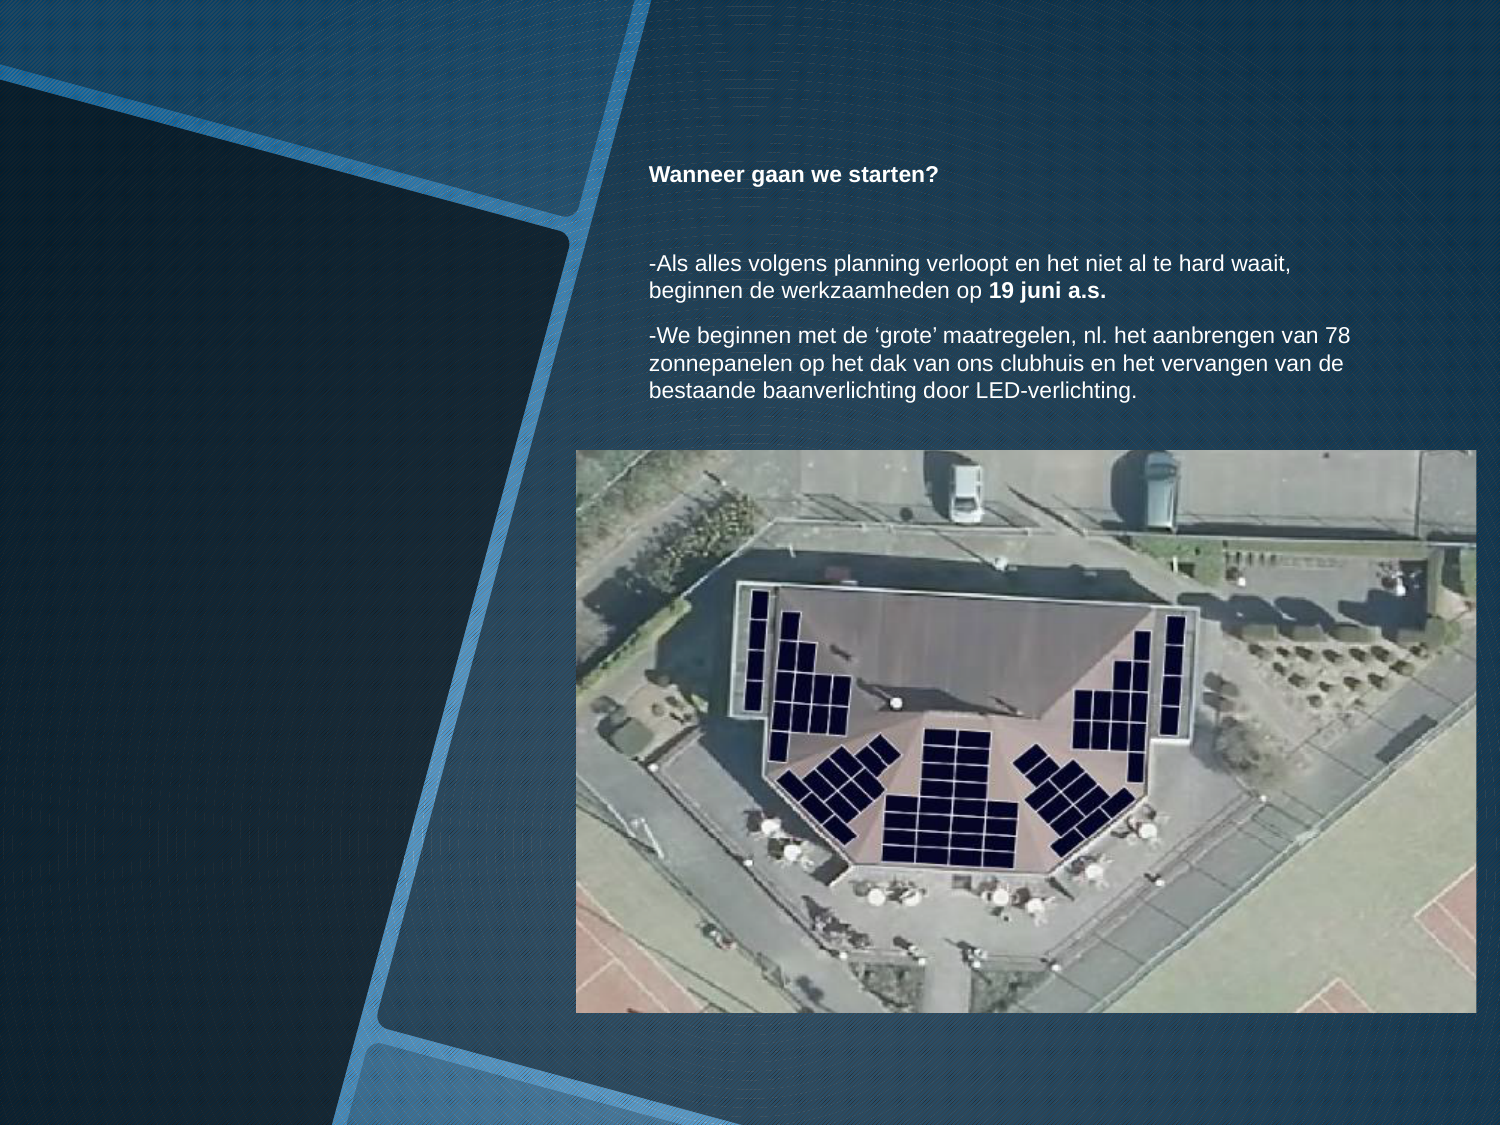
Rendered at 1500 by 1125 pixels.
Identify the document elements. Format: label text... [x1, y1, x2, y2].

picture [575, 449, 1478, 1013]
list Wanneer gaan we starten? -Als alles volgens planning verloopt en het niet al te hard waait, beginnen de werkzaamheden op 19 juni a.s. -We beginnen met de ‘grote’ maatregelen, nl. het aanbrengen van 78 zonnepanelen op het dak van ons clubhuis en het vervangen van de bestaande baanverlichting door LED-verlichting. [633, 127, 1399, 443]
